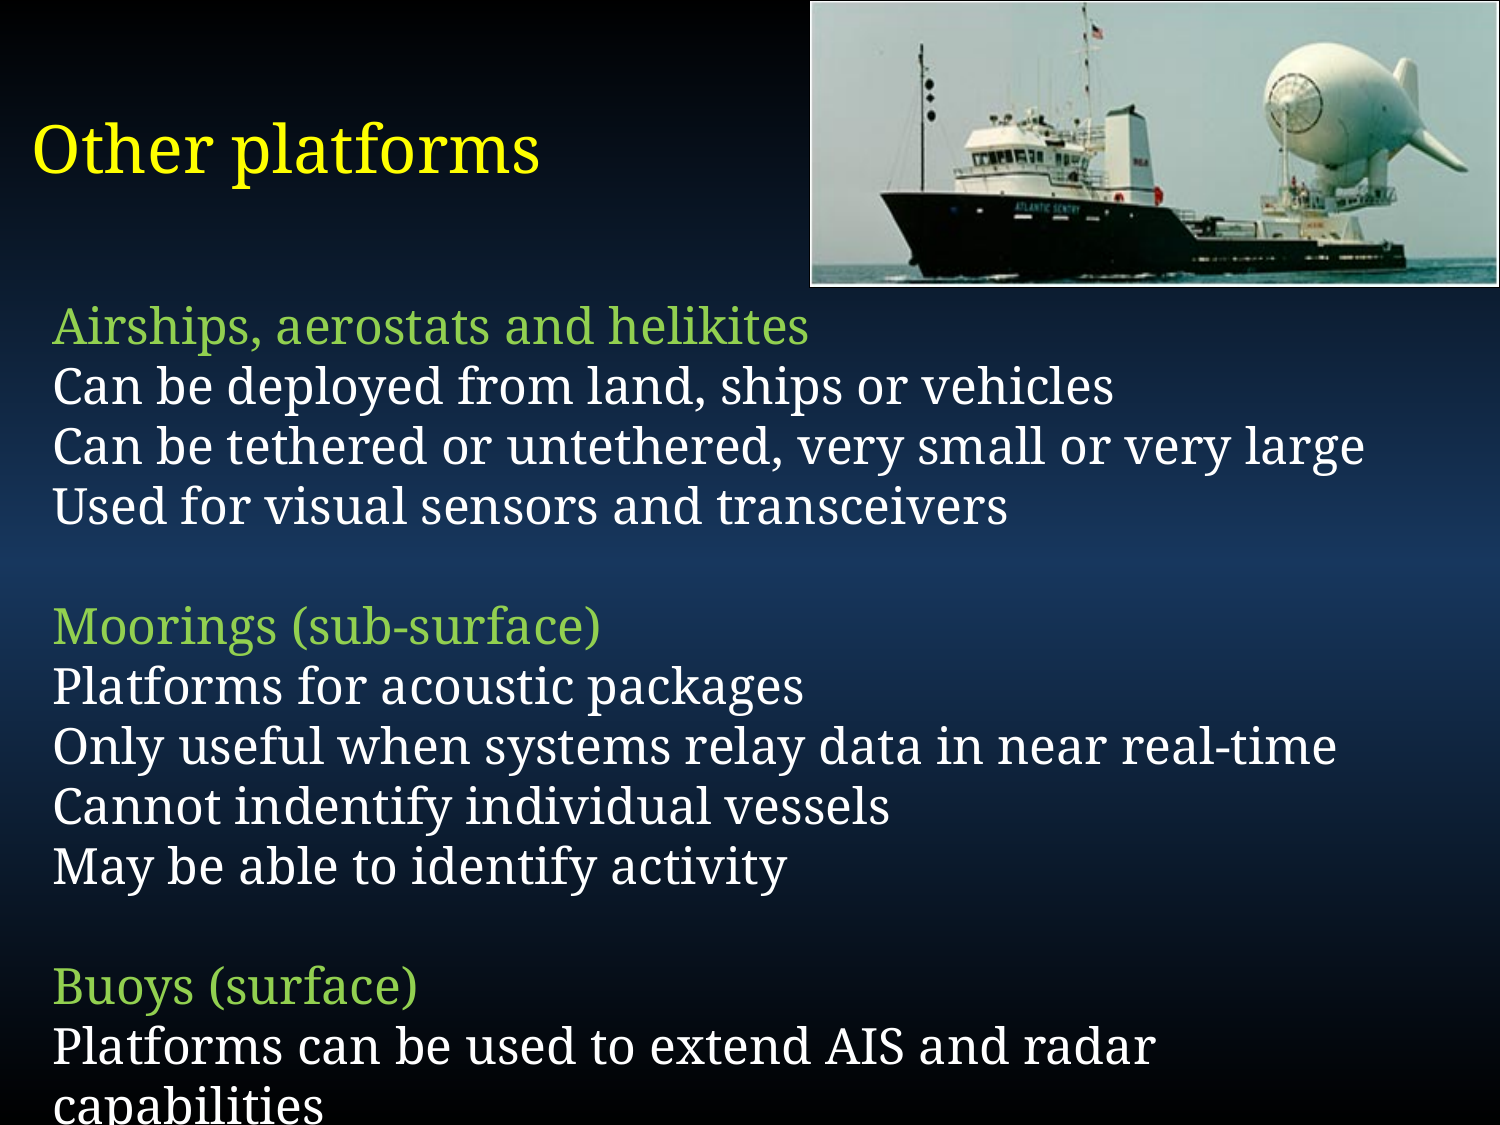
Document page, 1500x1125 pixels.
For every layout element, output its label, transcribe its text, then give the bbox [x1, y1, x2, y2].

picture [808, 0, 1500, 288]
text_box Airships, aerostats and helikites Can be deployed from land, ships or vehicles Can be tethered or untethered, very small or very large Used for visual sensors and transceivers Moorings (sub-surface) Platforms for acoustic packages Only useful when systems relay data in near real-time Cannot indentify individual vessels May be able to identify activity Buoys (surface) Platforms can be used to extend AIS and radar capabilities [37, 287, 1413, 1125]
text_box Other platforms [17, 99, 558, 195]
